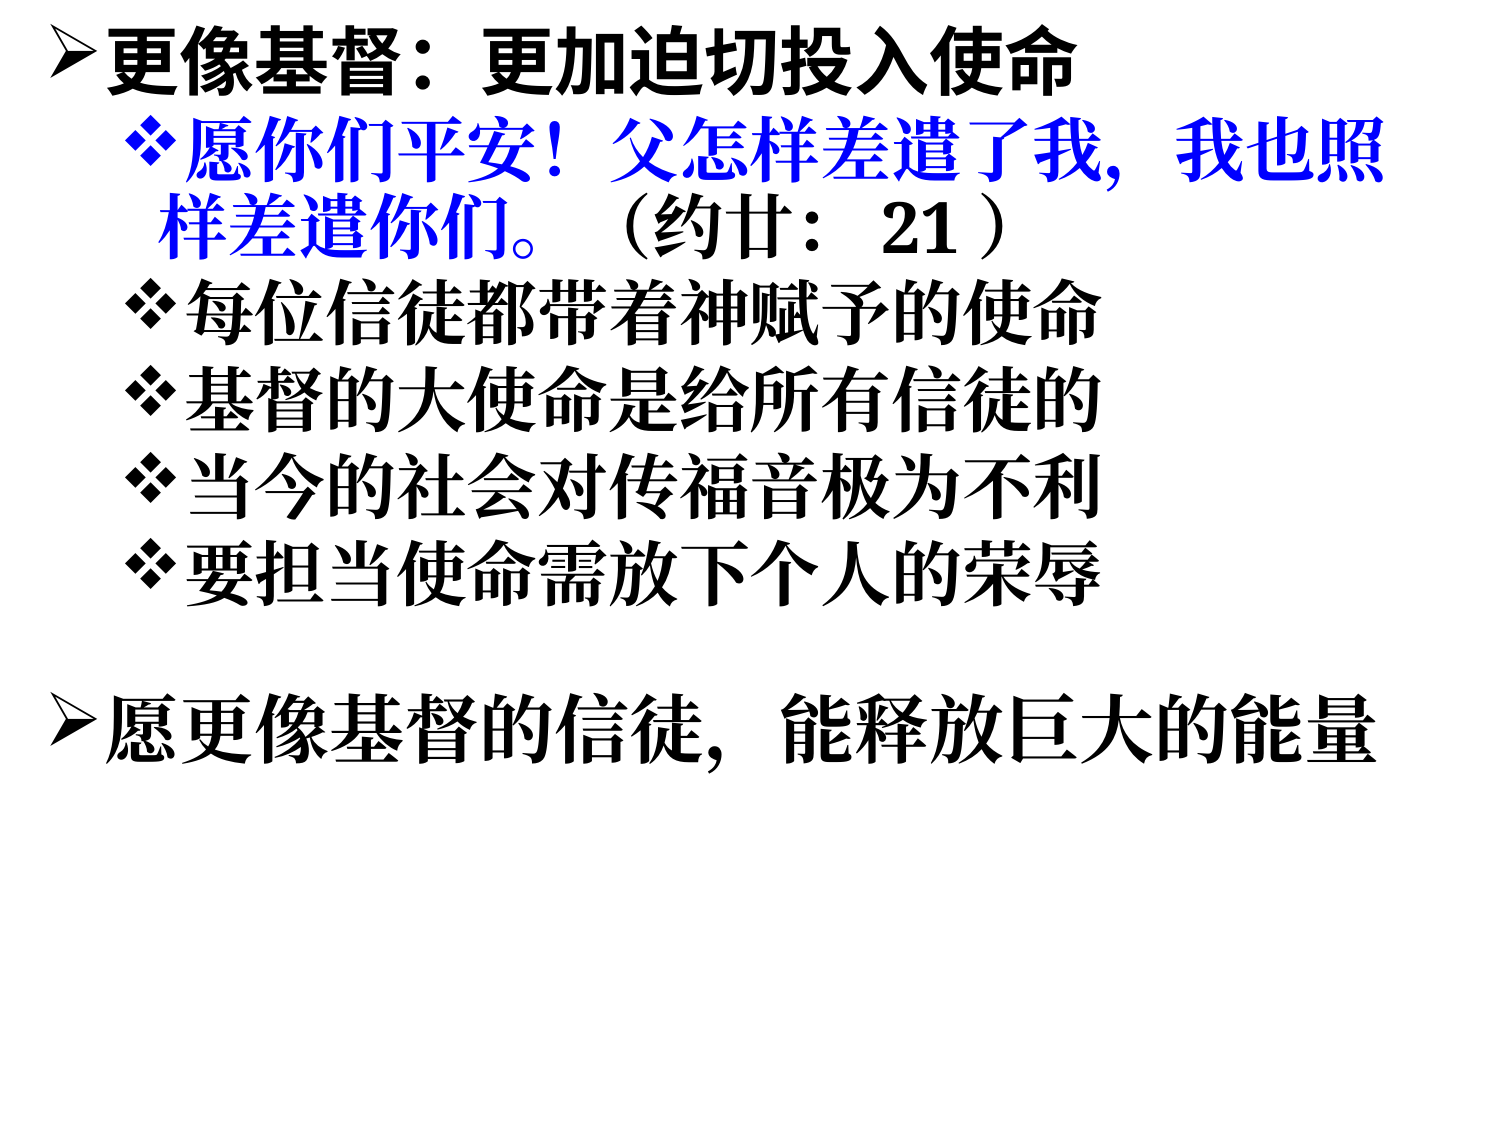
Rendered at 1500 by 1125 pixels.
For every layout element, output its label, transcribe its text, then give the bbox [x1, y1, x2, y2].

list 更像基督：更加迫切投入使命 愿你们平安！父怎样差遣了我，我也照样差遣你们。（约廿：21） 每位信徒都带着神赋予的使命 基督的大使命是给所有信徒的 当今的社会对传福音极为不利 要担当使命需放下个人的荣辱 愿更像基督的信徒，能释放巨大的能量 [29, 16, 1471, 1082]
